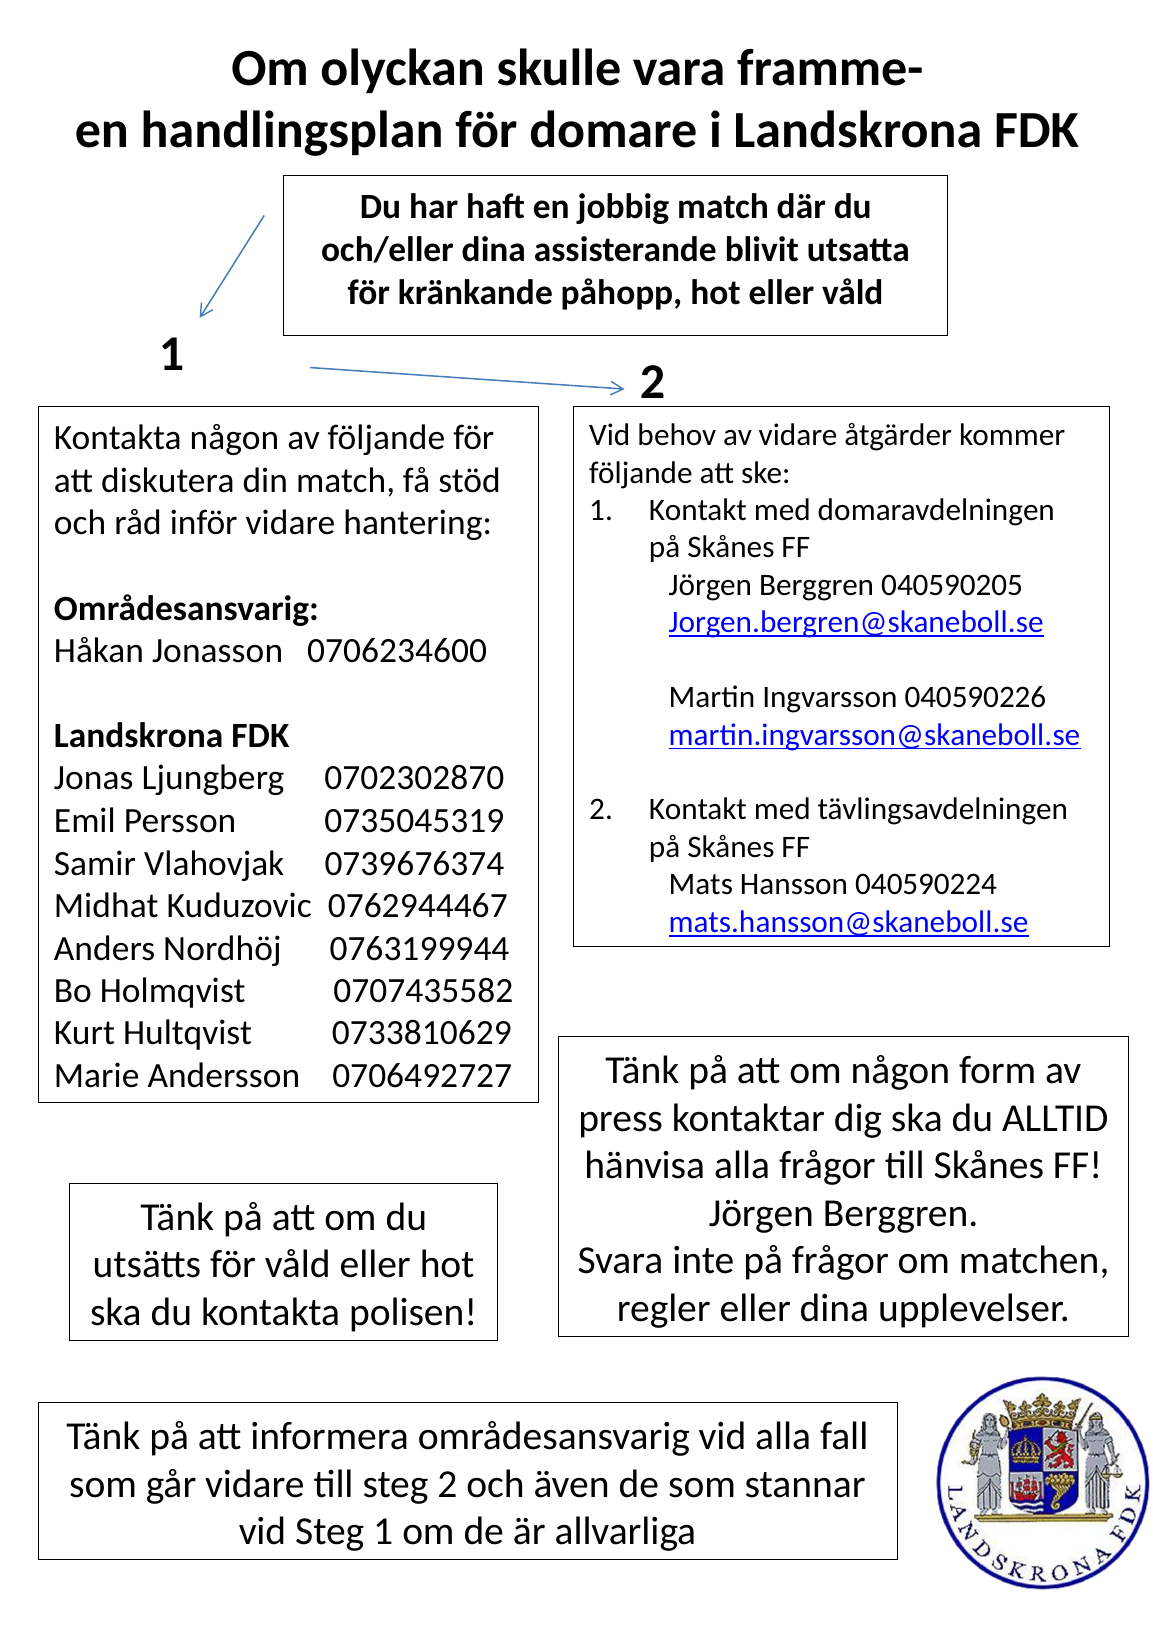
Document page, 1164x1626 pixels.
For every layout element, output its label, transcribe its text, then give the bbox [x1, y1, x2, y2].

title Om olyckan skulle vara framme- en handlingsplan för domare i Landskrona FDK [15, 0, 1140, 192]
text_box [309, 367, 625, 390]
text_box Tänk på att informera områdesansvarig vid alla fall som går vidare till steg 2 och även de som stannar vid Steg 1 om de är allvarliga [38, 1402, 898, 1560]
subtitle Du har haft en jobbig match där du och/eller dina assisterande blivit utsatta för kränkande påhopp, hot eller våld [283, 175, 948, 336]
text_box 2 [624, 341, 680, 416]
picture [933, 1372, 1153, 1593]
text_box Kontakta någon av följande för att diskutera din match, få stöd och råd inför vidare hantering: Områdesansvarig: Håkan Jonasson 0706234600 Landskrona FDK Jonas Ljungberg 0702302870 Emil Persson 0735045319 Samir Vlahovjak 0739676374 Midhat Kuduzovic 0762944467 Anders Nordhöj 0763199944 Bo Holmqvist 0707435582 Kurt Hultqvist 0733810629 Marie Andersson 0706492727 [38, 406, 539, 1103]
text_box Tänk på att om någon form av press kontaktar dig ska du ALLTID hänvisa alla frågor till Skånes FF! Jörgen Berggren. Svara inte på frågor om matchen, regler eller dina upplevelser. [558, 1036, 1129, 1337]
text_box Vid behov av vidare åtgärder kommer följande att ske: Kontakt med domaravdelningen på Skånes FF Jörgen Berggren 040590205 Jorgen.bergren@skaneboll.se Martin Ingvarsson 040590226 martin.ingvarsson@skaneboll.se Kontakt med tävlingsavdelningen på Skånes FF Mats Hansson 040590224 mats.hansson@skaneboll.se [573, 406, 1110, 947]
text_box 1 [144, 313, 200, 389]
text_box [199, 215, 265, 319]
text_box Tänk på att om du utsätts för våld eller hot ska du kontakta polisen! [69, 1183, 498, 1341]
